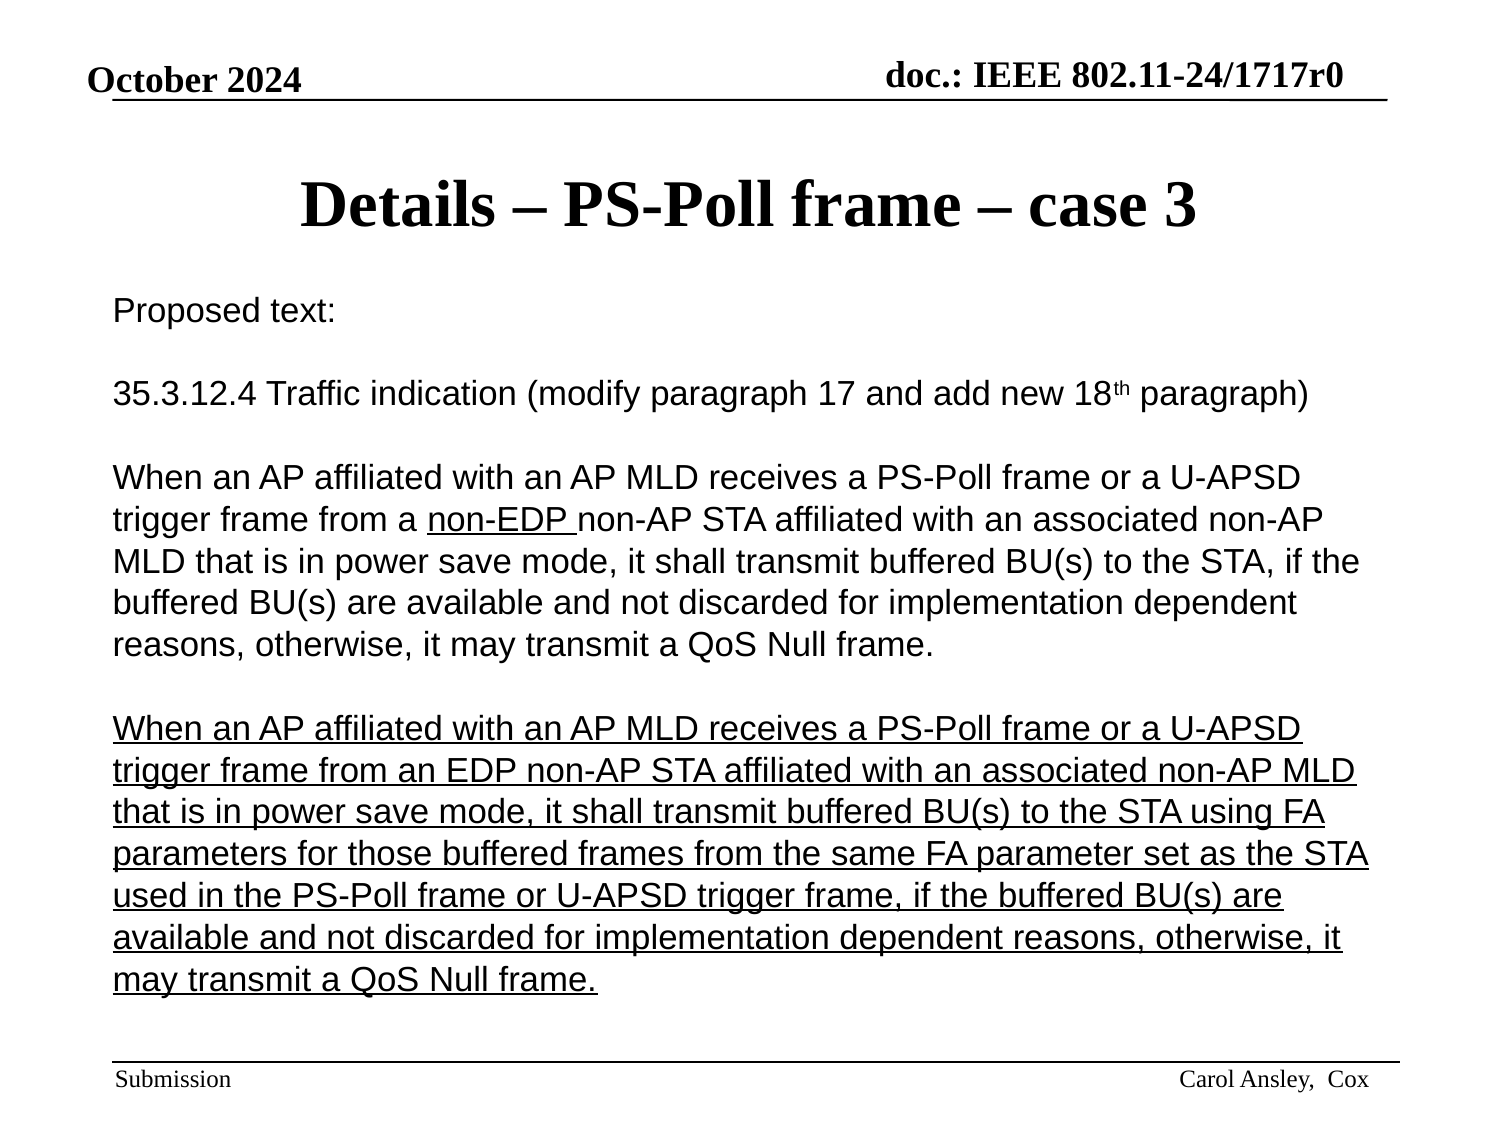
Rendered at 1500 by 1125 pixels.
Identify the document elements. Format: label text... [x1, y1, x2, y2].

list Proposed text: 35.3.12.4 Traffic indication (modify paragraph 17 and add new 18th paragraph) When an AP affiliated with an AP MLD receives a PS-Poll frame or a U-APSD trigger frame from a non-EDP non-AP STA affiliated with an associated non-AP MLD that is in power save mode, it shall transmit buffered BU(s) to the STA, if the buffered BU(s) are available and not discarded for implementation dependent reasons, otherwise, it may transmit a QoS Null frame. When an AP affiliated with an AP MLD receives a PS-Poll frame or a U-APSD trigger frame from an EDP non-AP STA affiliated with an associated non-AP MLD that is in power save mode, it shall transmit buffered BU(s) to the STA using FA parameters for those buffered frames from the same FA parameter set as the STA used in the PS-Poll frame or U-APSD trigger frame, if the buffered BU(s) are available and not discarded for implementation dependent reasons, otherwise, it may transmit a QoS Null frame. [111, 286, 1388, 1001]
title Details – PS-Poll frame – case 3 [111, 111, 1388, 286]
